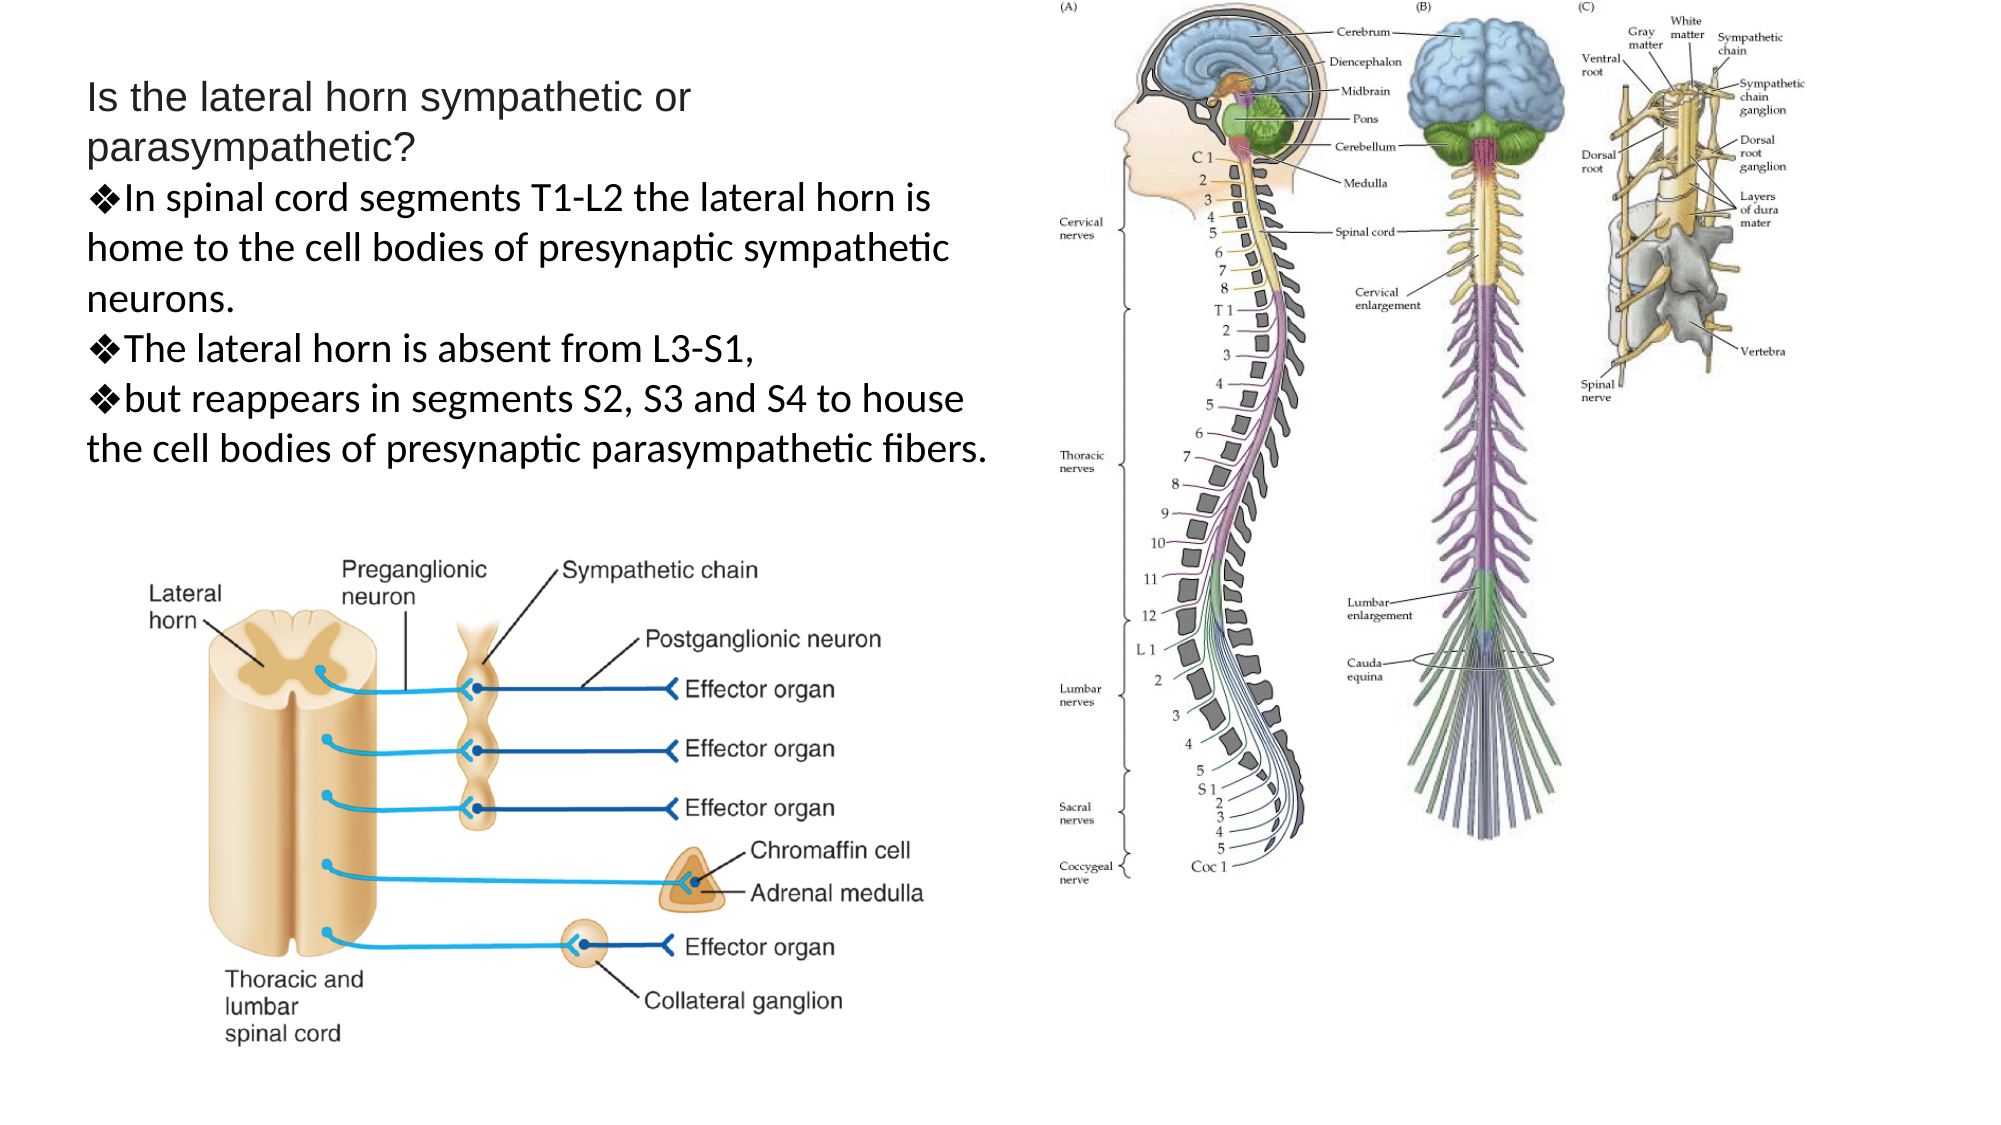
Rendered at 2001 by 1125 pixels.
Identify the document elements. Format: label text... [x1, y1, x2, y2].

picture [136, 544, 941, 1048]
text_box Is the lateral horn sympathetic or parasympathetic? In spinal cord segments T1-L2 the lateral horn is home to the cell bodies of presynaptic sympathetic neurons. The lateral horn is absent from L3-S1, but reappears in segments S2, S3 and S4 to house the cell bodies of presynaptic parasympathetic fibers. [71, 62, 1042, 478]
picture [1059, 0, 1809, 887]
